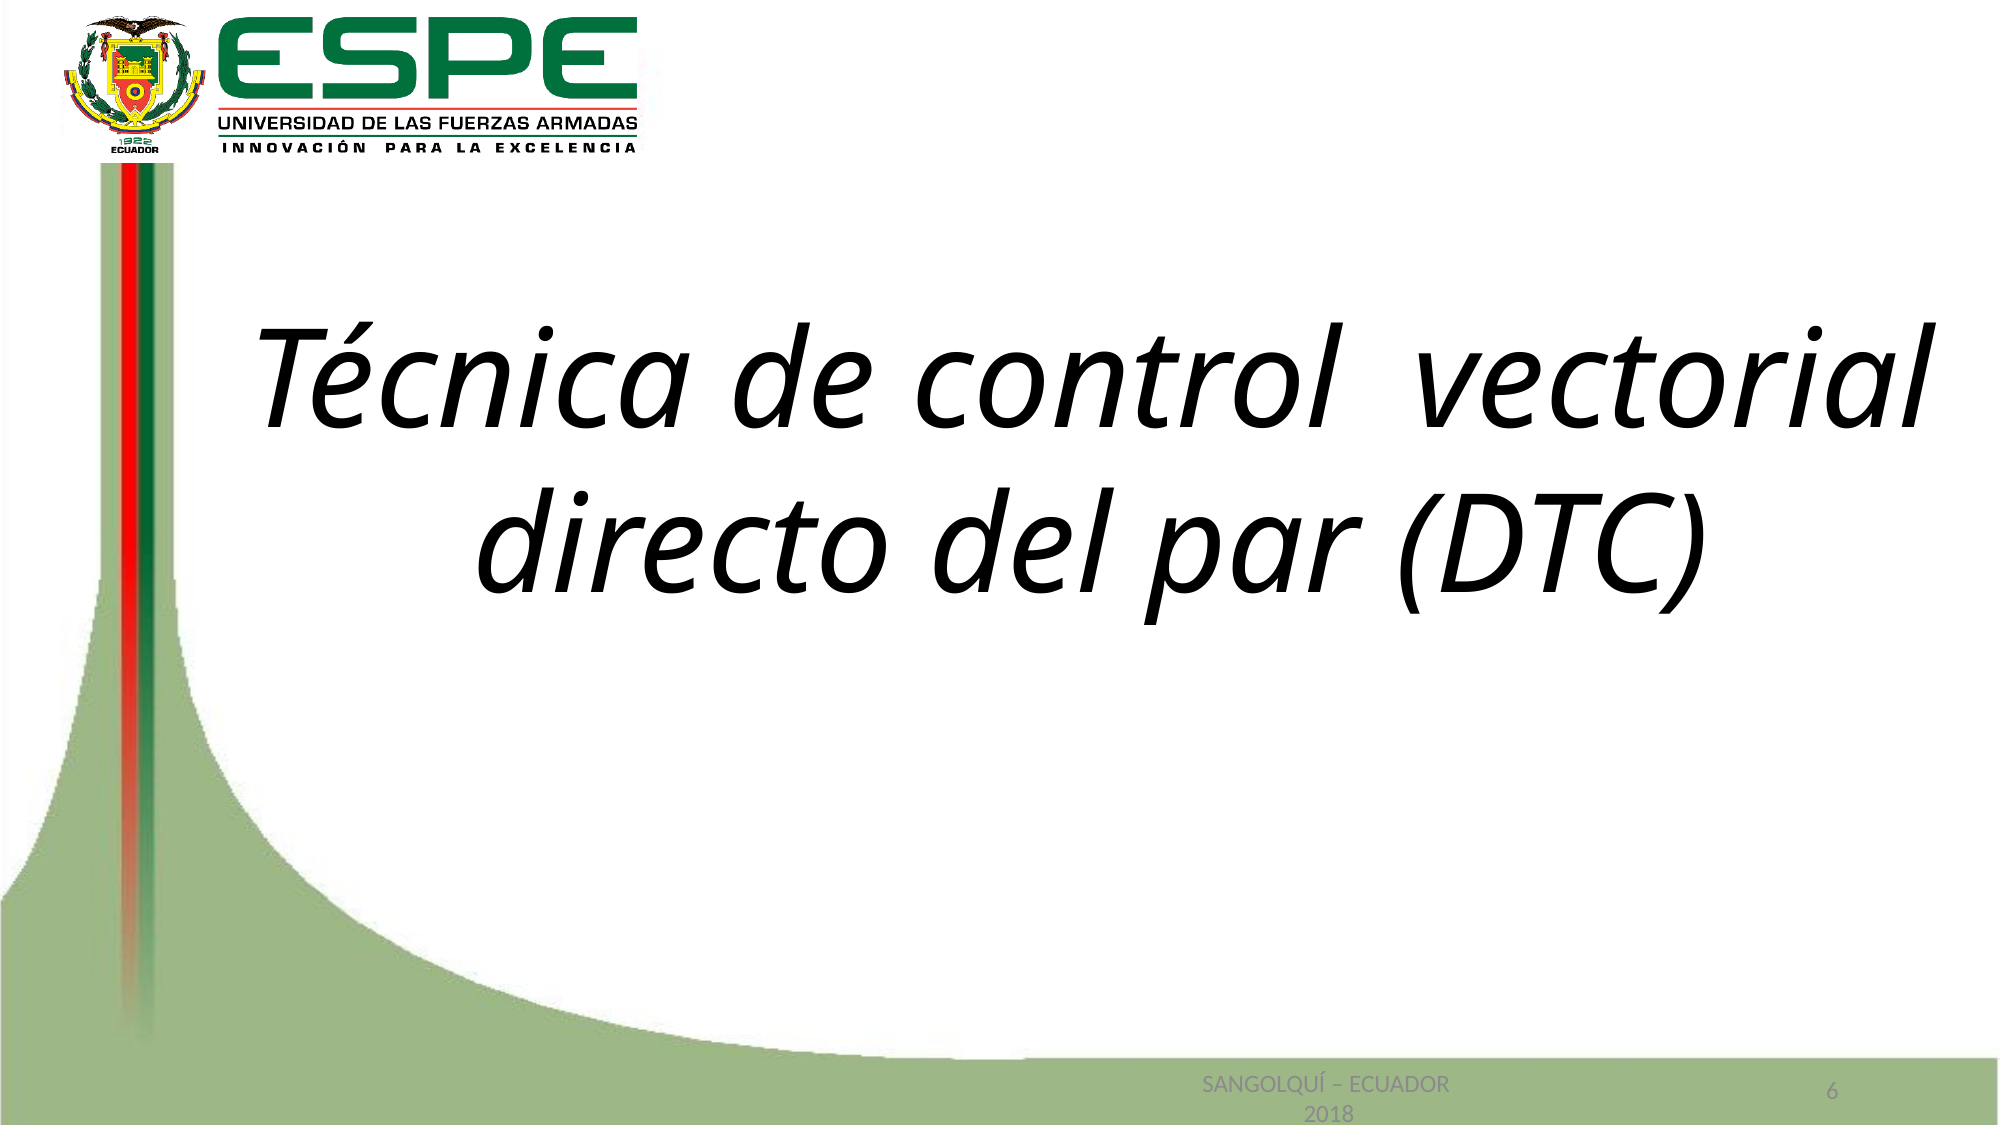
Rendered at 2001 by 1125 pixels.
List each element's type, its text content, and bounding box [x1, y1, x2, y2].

picture [0, 0, 2000, 1125]
slide_number SANGOLQUÍ – ECUADOR 2018 [1154, 1067, 1505, 1125]
text_box Técnica de control vectorial directo del par (DTC) [214, 282, 1969, 628]
text_box 6 [1811, 1067, 1922, 1125]
text_box [64, 34, 638, 163]
